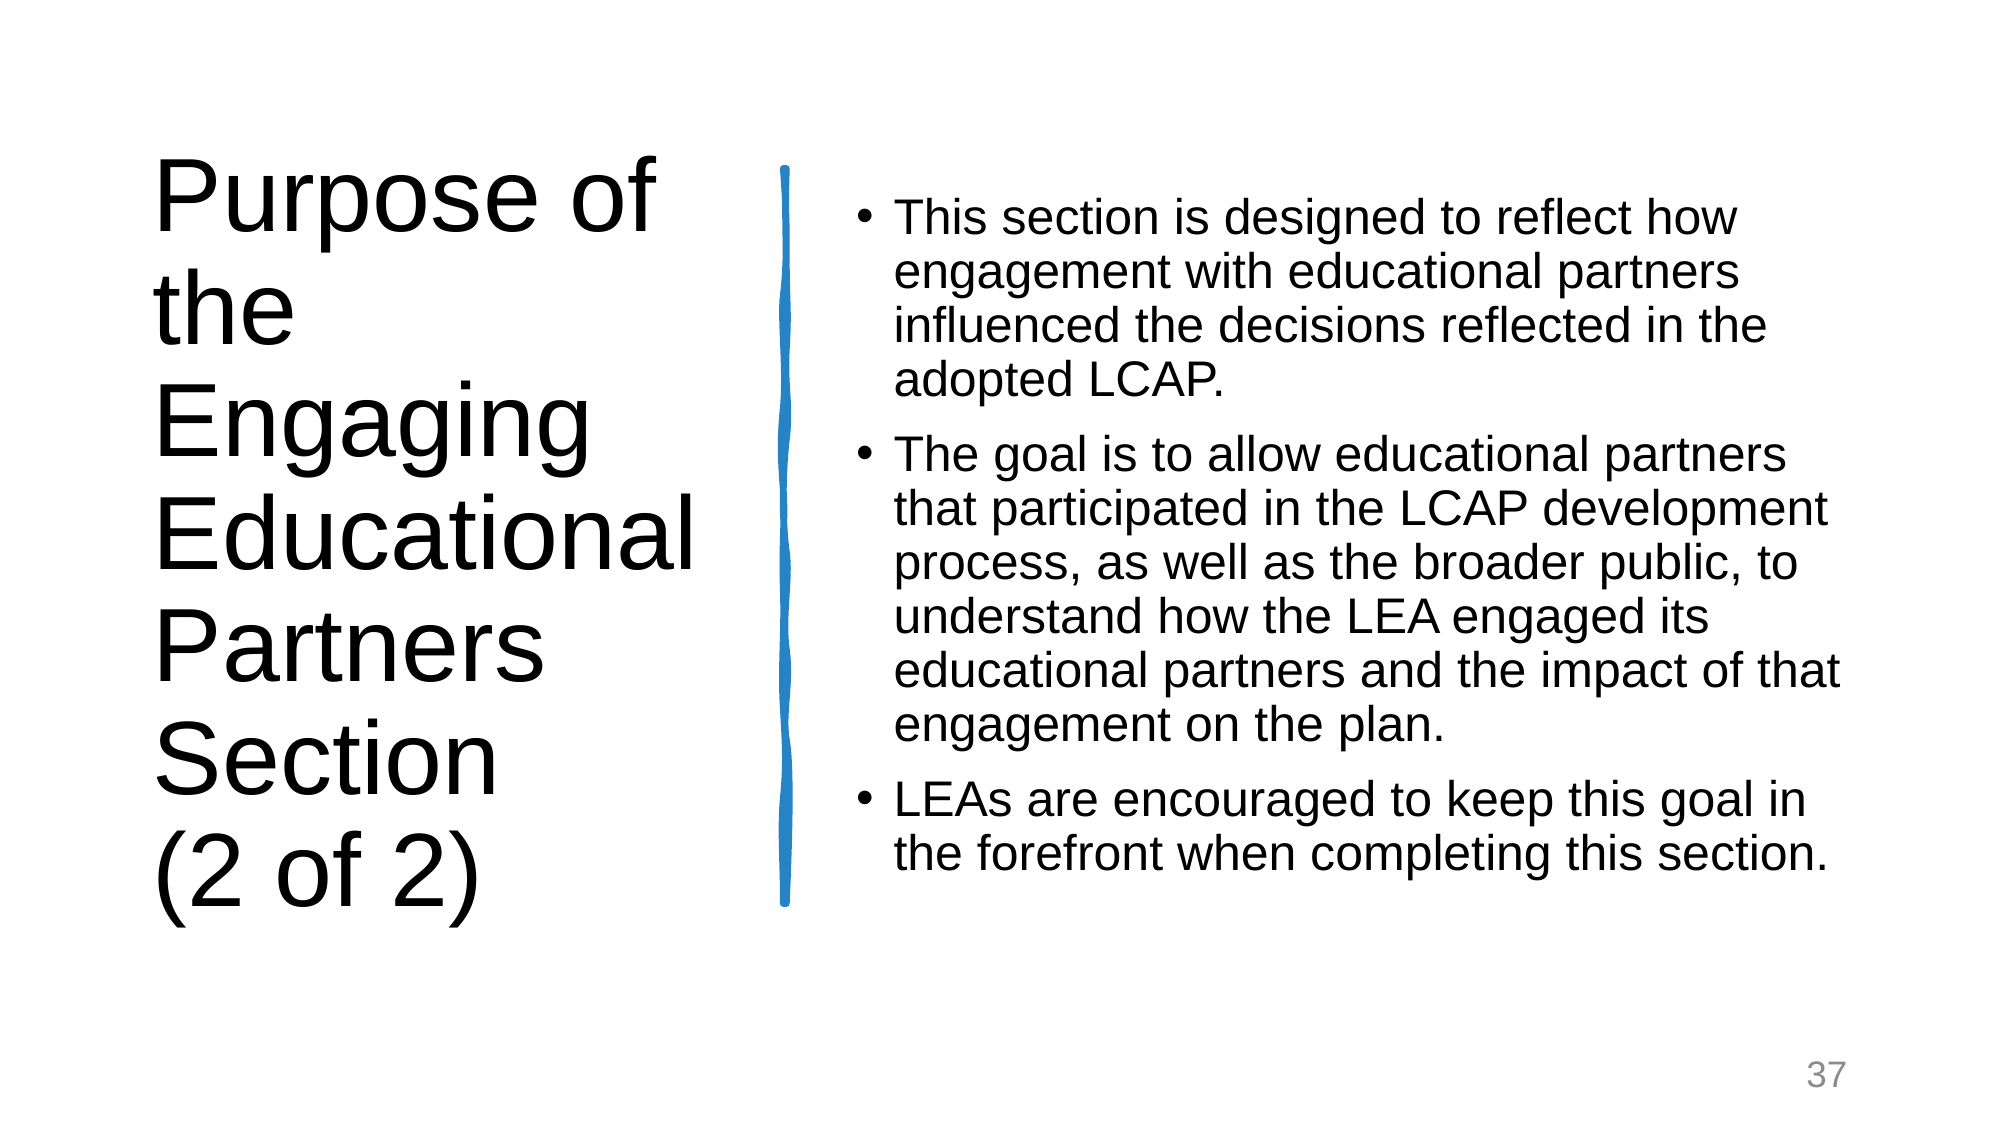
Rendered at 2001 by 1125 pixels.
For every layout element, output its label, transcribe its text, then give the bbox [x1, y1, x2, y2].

list This section is designed to reflect how engagement with educational partners influenced the decisions reflected in the adopted LCAP. The goal is to allow educational partners that participated in the LCAP development process, as well as the broader public, to understand how the LEA engaged its educational partners and the impact of that engagement on the plan. LEAs are encouraged to keep this goal in the forefront when completing this section. [840, 90, 1862, 982]
text_box [780, 167, 791, 905]
title Purpose of the Engaging Educational Partners Section (2 of 2) [138, 90, 729, 981]
slide_number 37 [1412, 1042, 1863, 1103]
